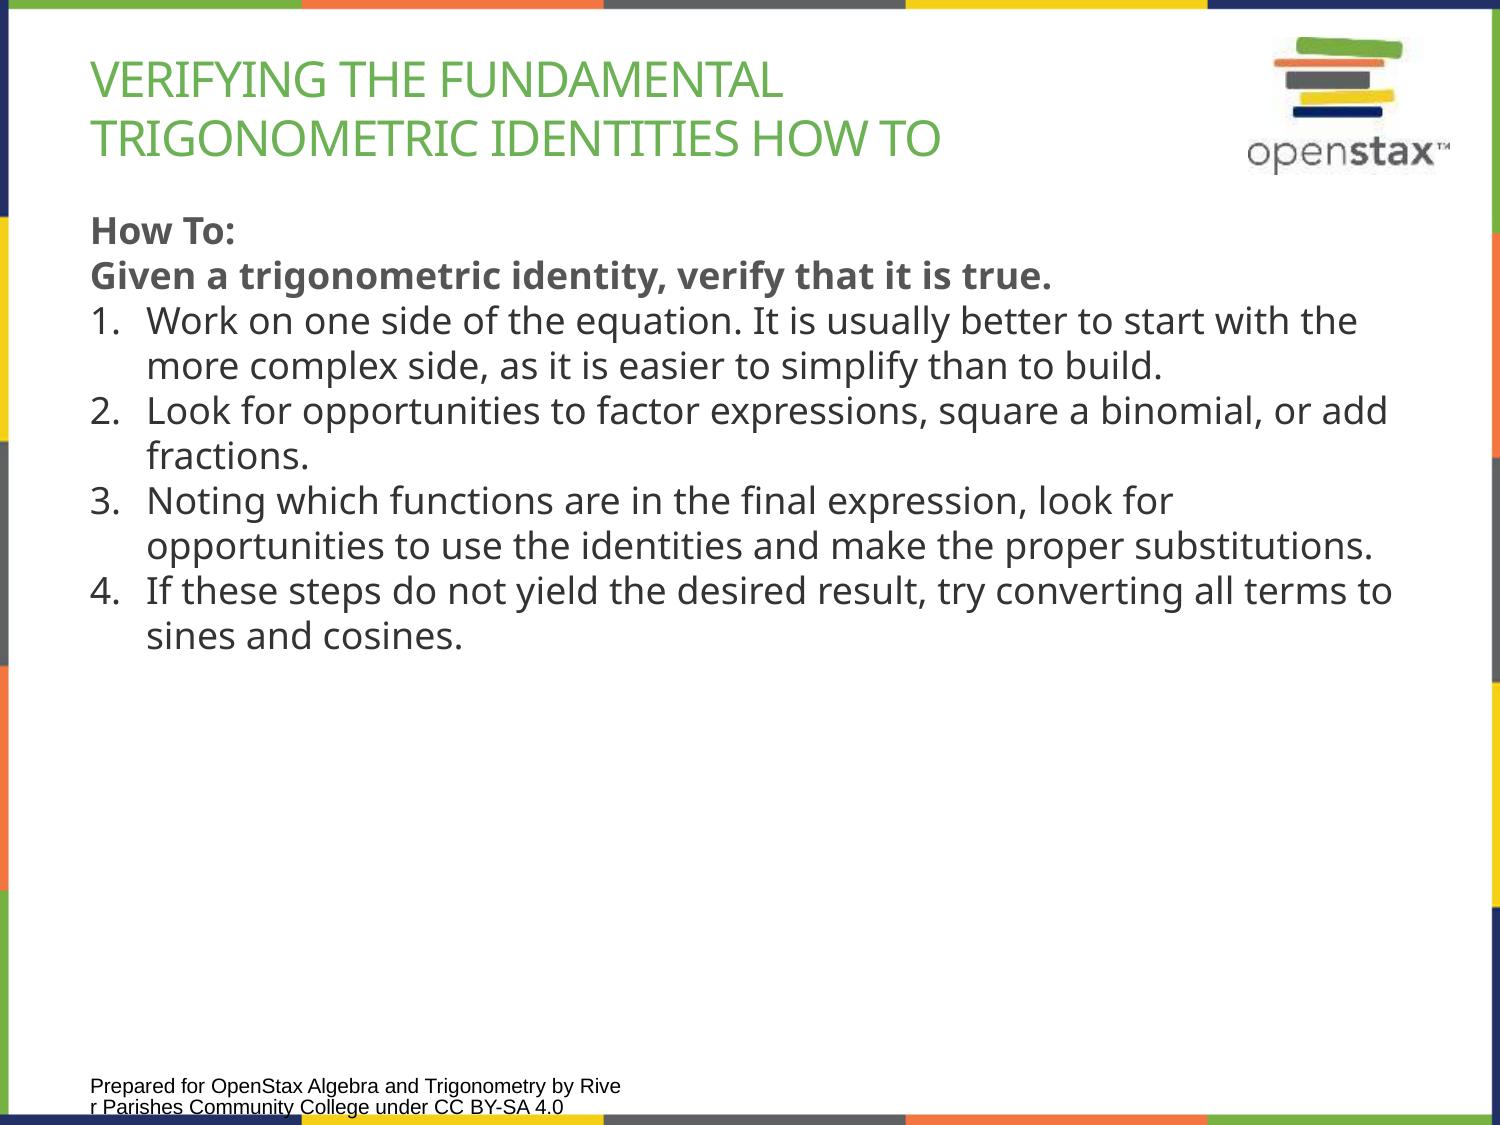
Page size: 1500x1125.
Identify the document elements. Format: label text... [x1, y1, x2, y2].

picture [0, 0, 1500, 1125]
title Verifying the Fundamental Trigonometric Identities how to [75, 39, 1247, 175]
text_box How To: Given a trigonometric identity, verify that it is true. Work on one side of the equation. It is usually better to start with the more complex side, as it is easier to simplify than to build. Look for opportunities to factor expressions, square a binomial, or add fractions. Noting which functions are in the final expression, look for opportunities to use the identities and make the proper substitutions. If these steps do not yield the desired result, try converting all terms to sines and cosines. [75, 199, 1417, 665]
footer Prepared for OpenStax Algebra and Trigonometry by River Parishes Community College under CC BY-SA 4.0 [75, 1065, 638, 1112]
